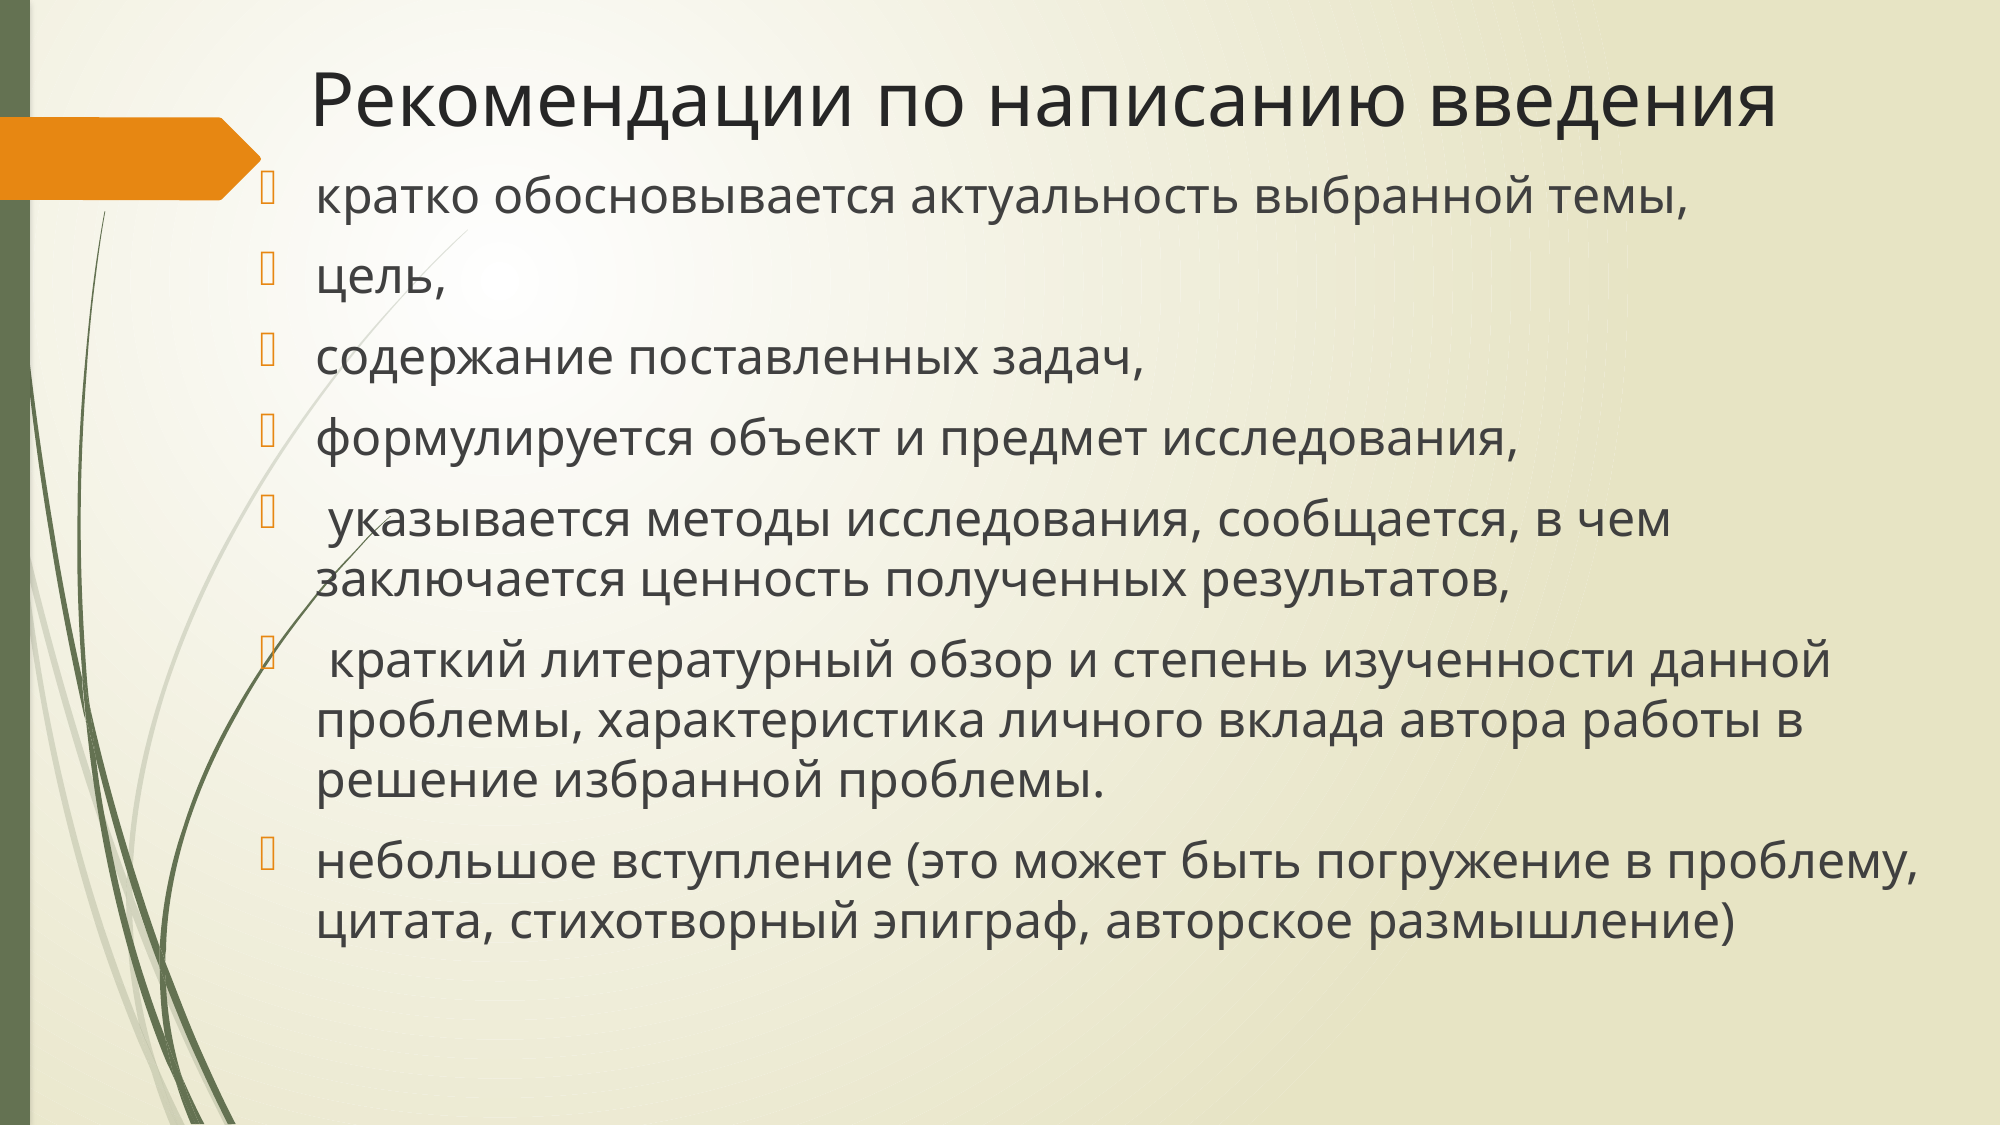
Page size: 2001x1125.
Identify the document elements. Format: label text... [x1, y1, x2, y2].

list кратко обосновывается актуальность выбранной темы, цель, содержание поставленных задач, формулируется объект и предмет исследования, указывается методы исследования, сообщается, в чем заключается ценность полученных результатов, краткий литературный обзор и степень изученности данной проблемы, характеристика личного вклада автора работы в решение избранной проблемы. небольшое вступление (это может быть погружение в проблему, цитата, стихотворный эпиграф, авторское размышление) [244, 155, 1938, 1070]
title Рекомендации по написанию введения [294, 44, 1888, 155]
